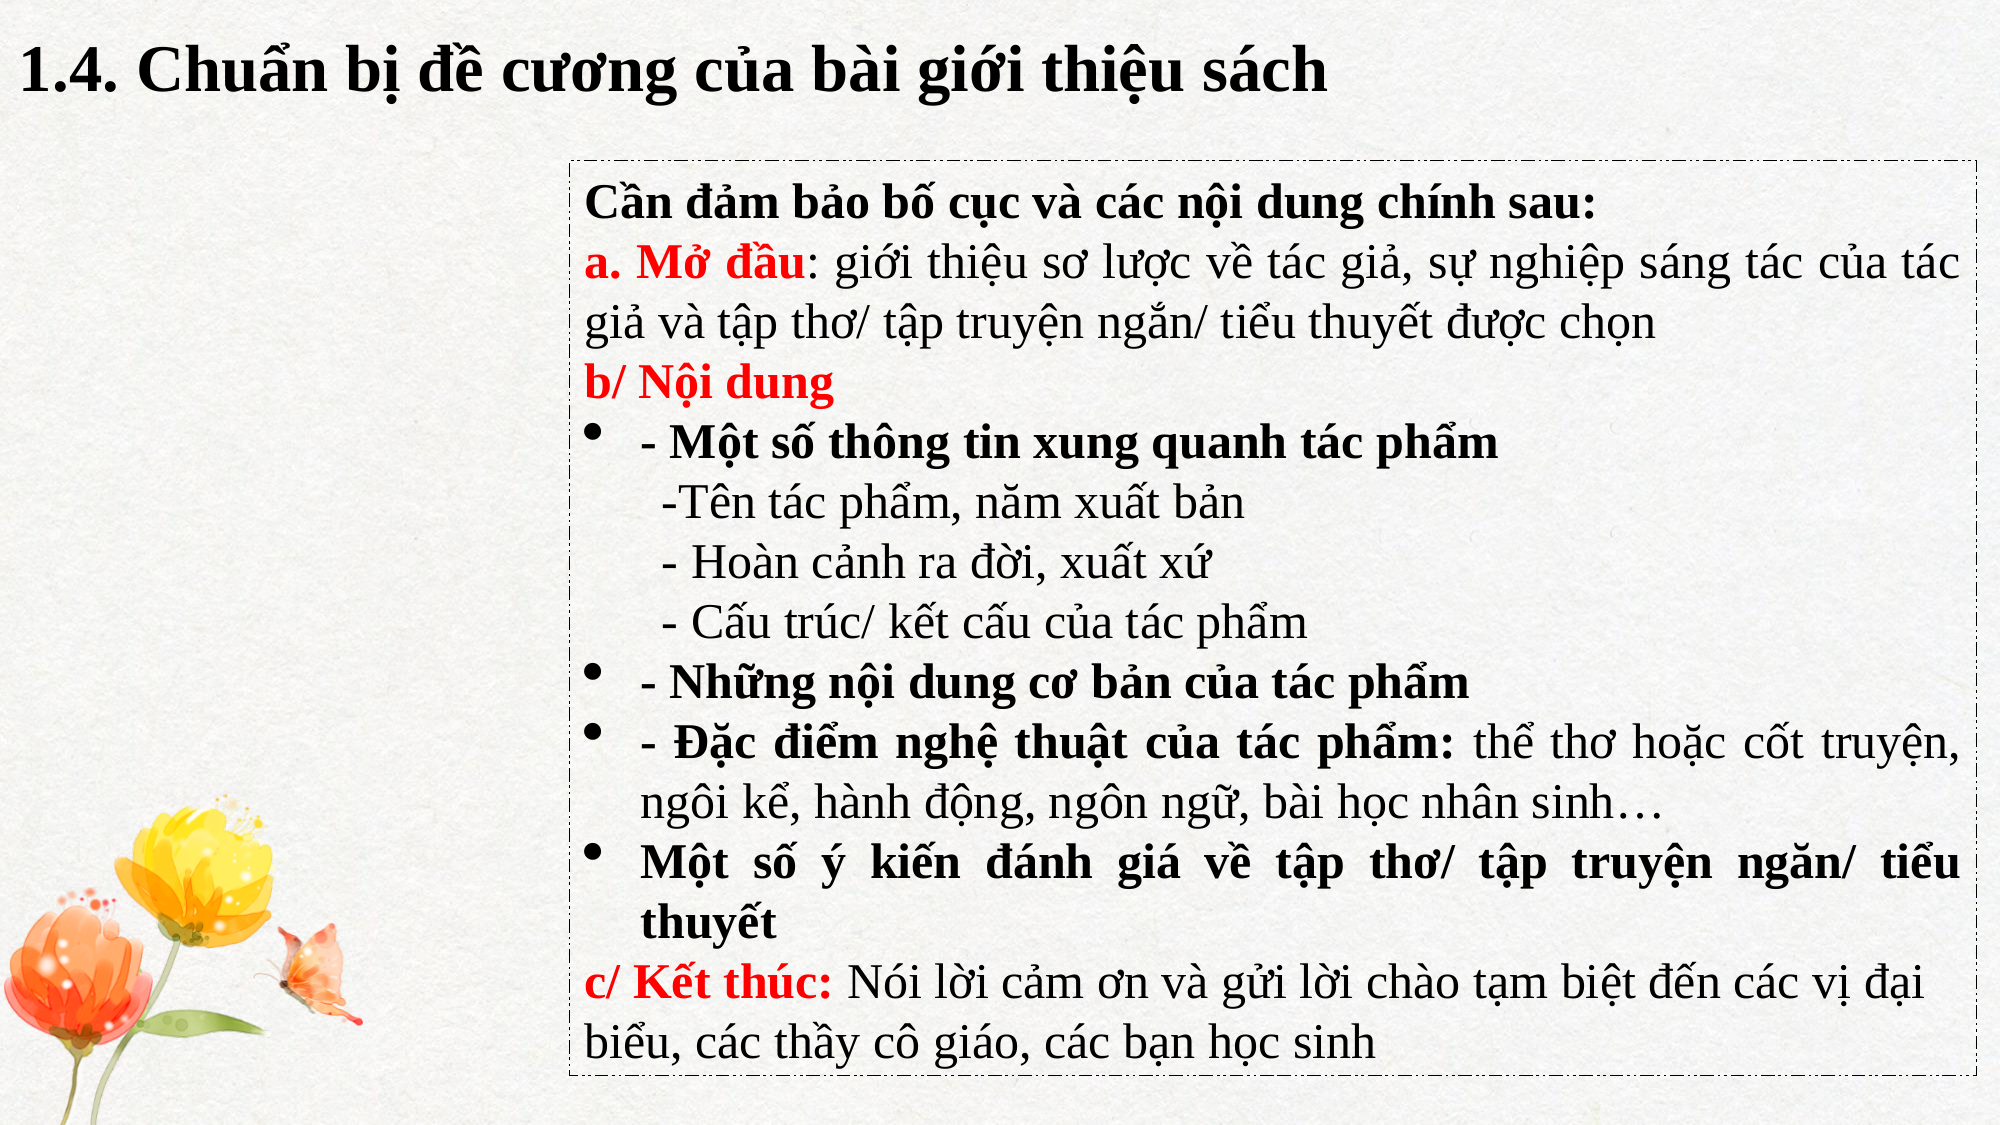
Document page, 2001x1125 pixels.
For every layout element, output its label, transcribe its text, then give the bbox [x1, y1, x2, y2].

text_box Cần đảm bảo bố cục và các nội dung chính sau: a. Mở đầu: giới thiệu sơ lược về tác giả, sự nghiệp sáng tác của tác giả và tập thơ/ tập truyện ngắn/ tiểu thuyết được chọn b/ Nội dung - Một số thông tin xung quanh tác phẩm -Tên tác phẩm, năm xuất bản - Hoàn cảnh ra đời, xuất xứ - Cấu trúc/ kết cấu của tác phẩm - Những nội dung cơ bản của tác phẩm - Đặc điểm nghệ thuật của tác phẩm: thể thơ hoặc cốt truyện, ngôi kể, hành động, ngôn ngữ, bài học nhân sinh… Một số ý kiến đánh giá về tập thơ/ tập truyện ngăn/ tiểu thuyết c/ Kết thúc: Nói lời cảm ơn và gửi lời chào tạm biệt đến các vị đại biểu, các thầy cô giáo, các bạn học sinh [569, 160, 1977, 1076]
text_box 1.4. Chuẩn bị đề cương của bài giới thiệu sách [3, 17, 1445, 114]
picture [0, 0, 2000, 1125]
